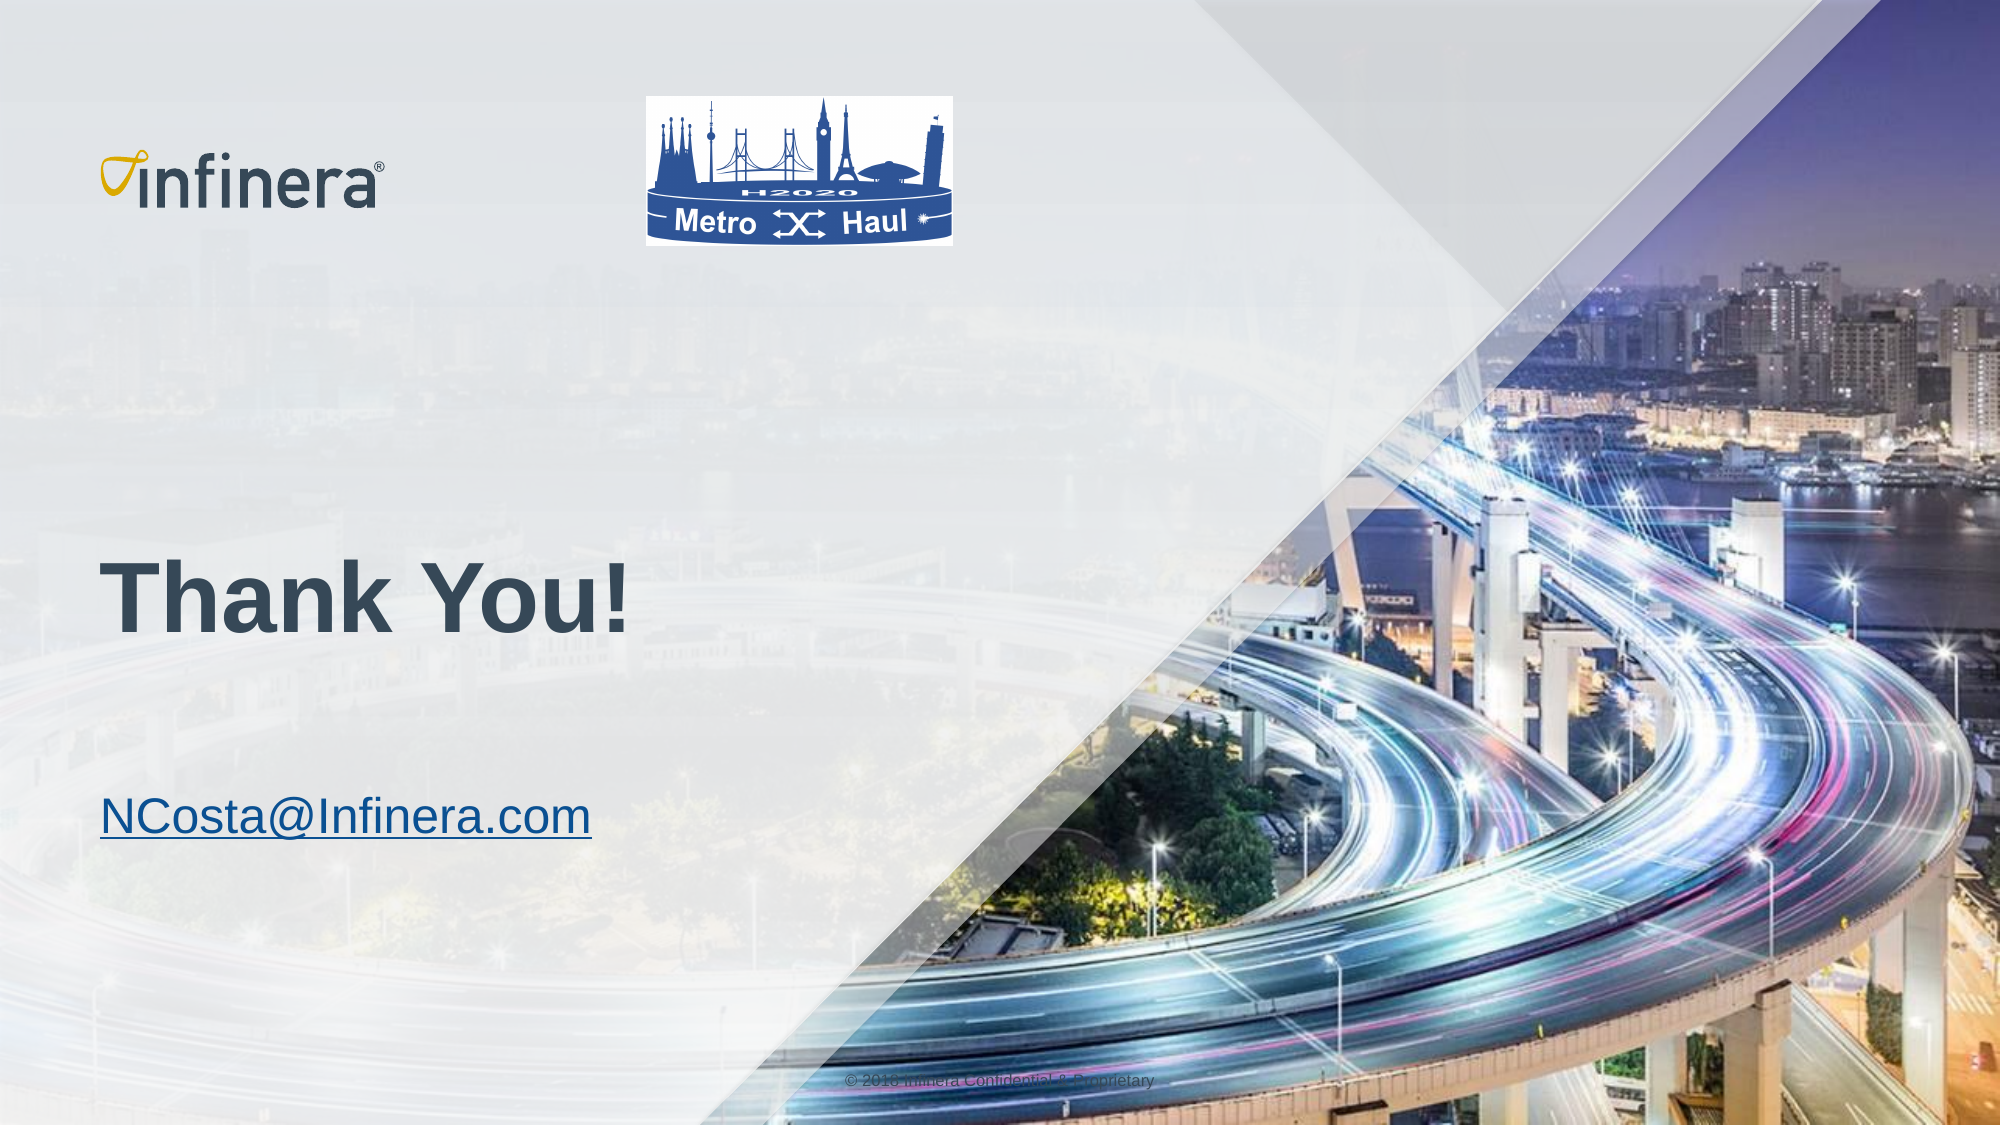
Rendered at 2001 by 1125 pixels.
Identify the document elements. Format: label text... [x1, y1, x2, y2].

text_box © 2018 Infinera Confidential & Proprietary [812, 1049, 1188, 1110]
title Thank You! [99, 262, 1147, 655]
picture [645, 96, 953, 246]
subtitle NCosta@Infinera.com [99, 783, 885, 1064]
picture [764, 0, 2000, 1125]
